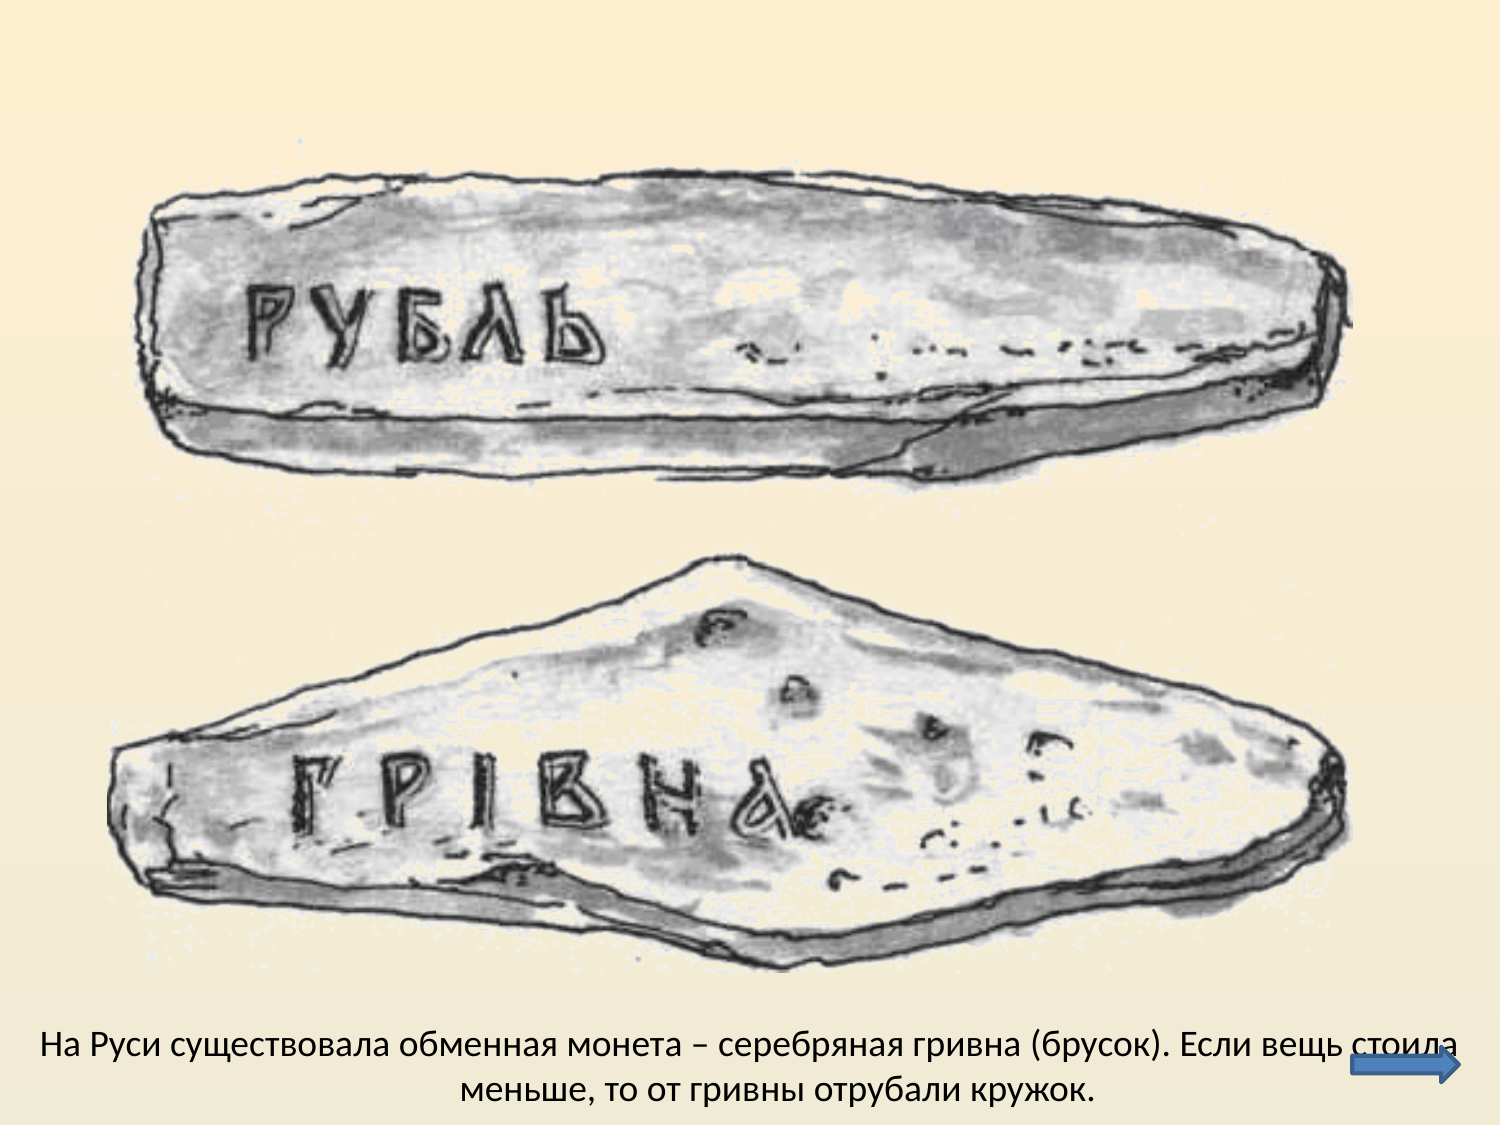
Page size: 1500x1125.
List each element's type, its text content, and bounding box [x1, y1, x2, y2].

picture [107, 125, 1353, 973]
text_box [1350, 1044, 1461, 1085]
list На Руси существовала обменная монета – серебряная гривна (брусок). Если вещь стоила меньше, то от гривны отрубали кружок. [0, 1011, 1500, 1125]
